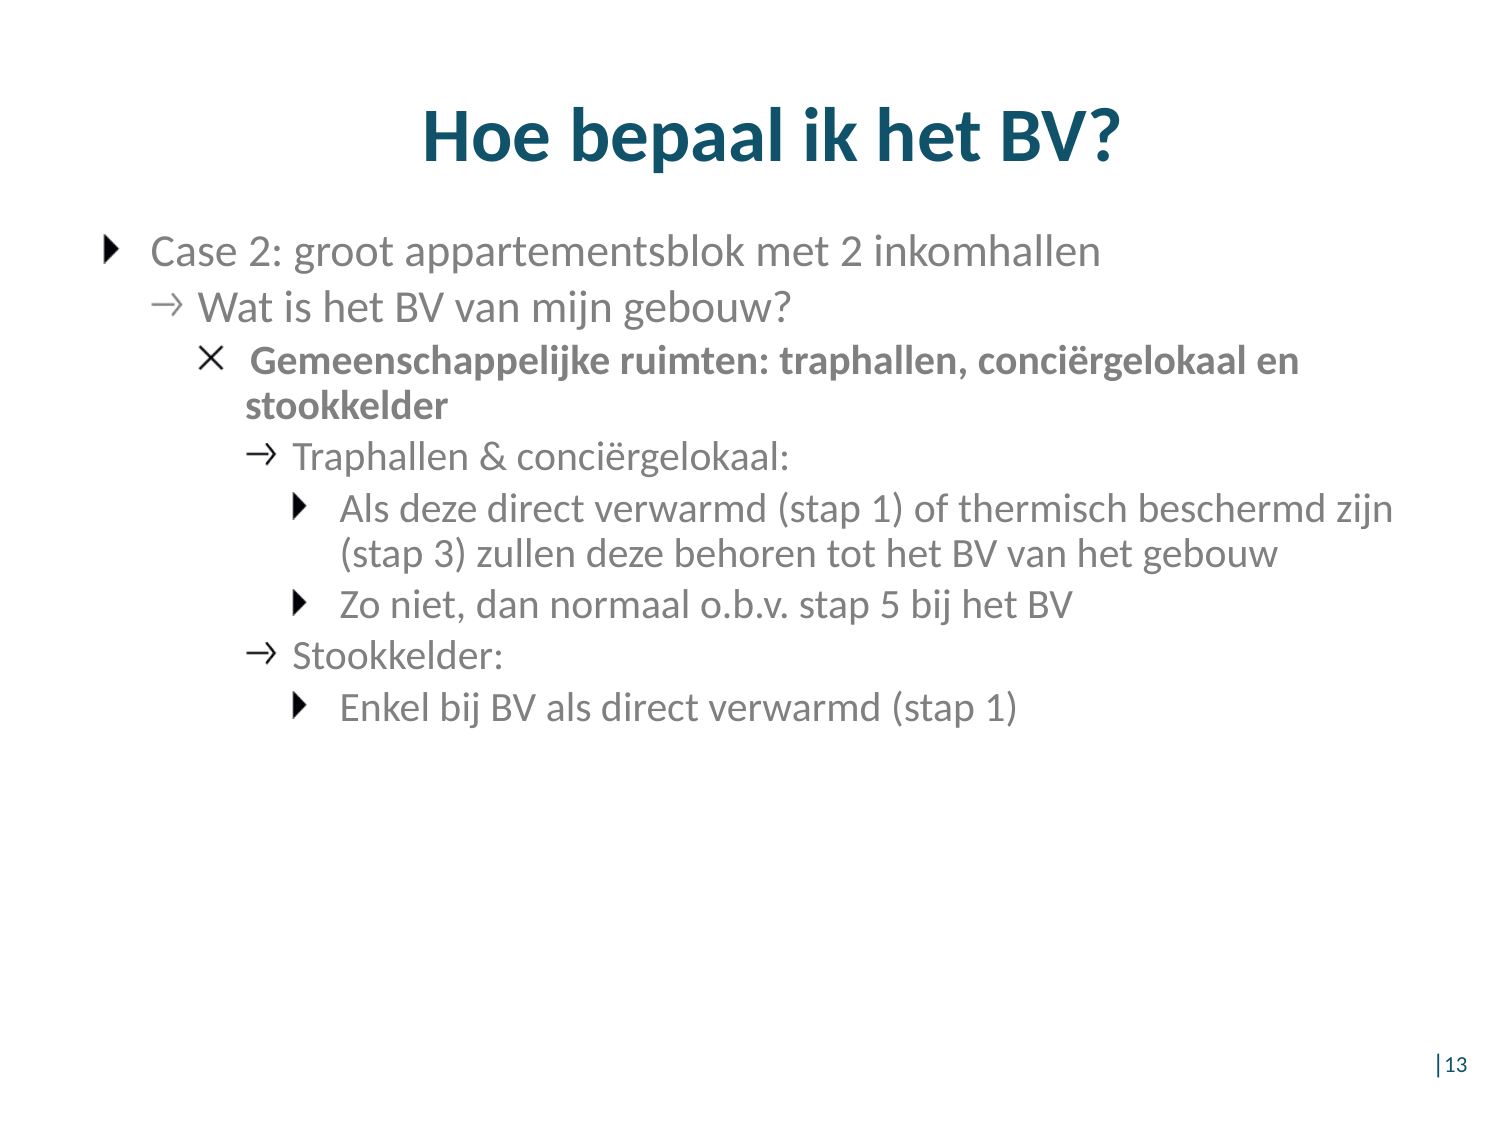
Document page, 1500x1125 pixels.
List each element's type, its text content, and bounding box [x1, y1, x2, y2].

picture [245, 443, 288, 466]
picture [150, 293, 195, 317]
picture [292, 691, 330, 719]
list Case 2: groot appartementsblok met 2 inkomhallen Wat is het BV van mijn gebouw? Gemeenschappelijke ruimten: traphallen, conciërgelokaal en stookkelder Traphallen & conciërgelokaal: Als deze direct verwarmd (stap 1) of thermisch beschermd zijn (stap 3) zullen deze behoren tot het BV van het gebouw Zo niet, dan normaal o.b.v. stap 5 bij het BV Stookkelder: Enkel bij BV als direct verwarmd (stap 1) [88, 219, 1459, 965]
picture [292, 492, 330, 520]
picture [197, 345, 251, 372]
picture [245, 642, 288, 665]
title Hoe bepaal ik het BV? [88, 90, 1459, 219]
text_box │13 [1132, 1042, 1483, 1103]
picture [292, 589, 330, 616]
picture [103, 234, 145, 264]
